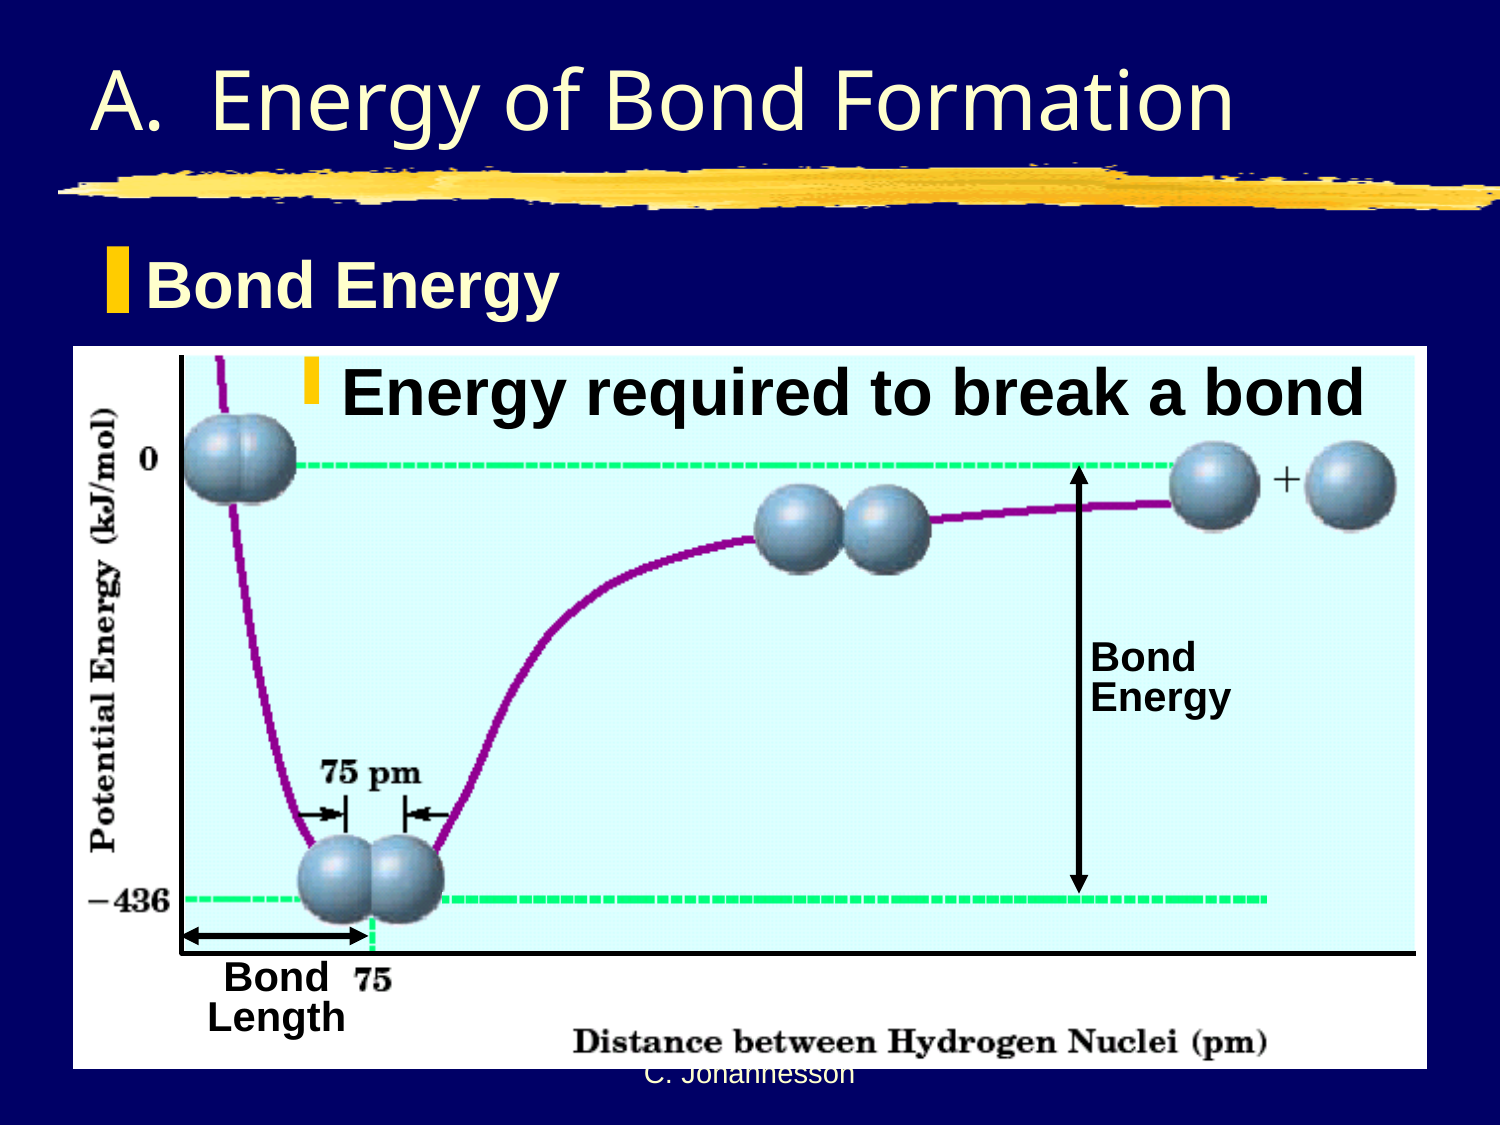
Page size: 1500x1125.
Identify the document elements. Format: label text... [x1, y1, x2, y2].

picture [58, 157, 1500, 221]
title A. Energy of Bond Formation [75, 24, 1473, 155]
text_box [72, 346, 1427, 1070]
footer C. Johannesson [512, 1079, 988, 1098]
list Bond Energy Energy required to break a bond [75, 234, 1417, 345]
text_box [1075, 465, 1317, 894]
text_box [179, 935, 369, 1048]
